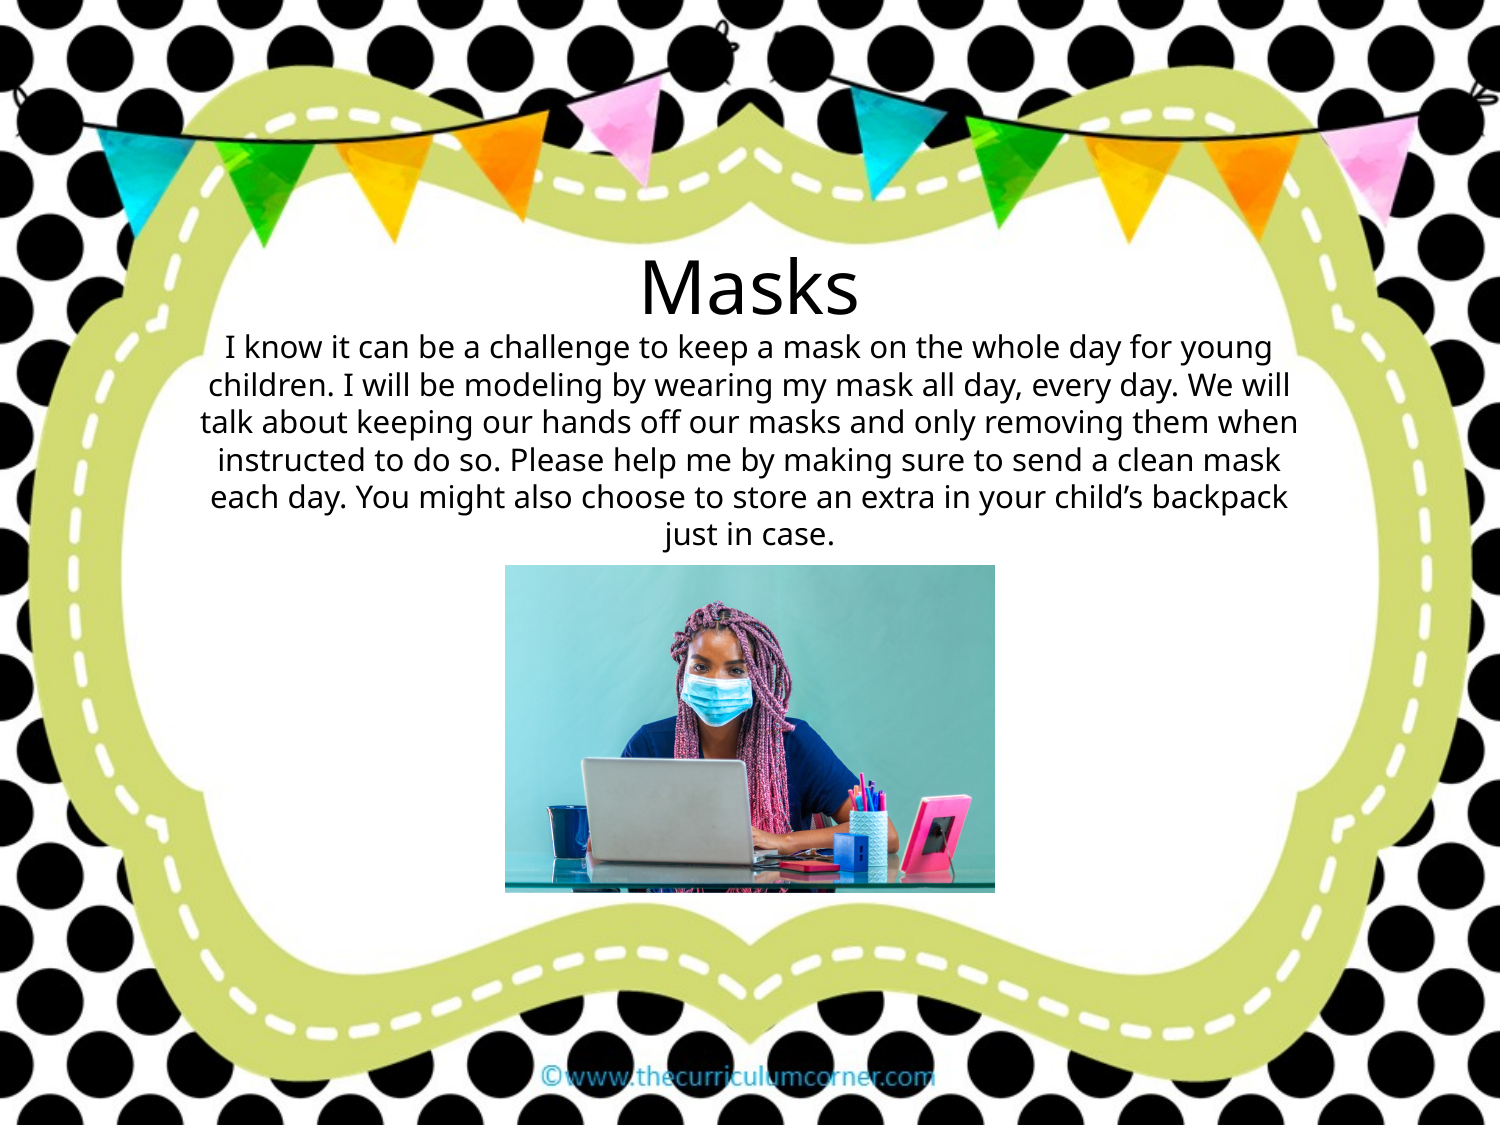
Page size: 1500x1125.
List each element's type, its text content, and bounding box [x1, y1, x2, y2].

text_box I know it can be a challenge to keep a mask on the whole day for young children. I will be modeling by wearing my mask all day, every day. We will talk about keeping our hands off our masks and only removing them when instructed to do so. Please help me by making sure to send a clean mask each day. You might also choose to store an extra in your child’s backpack just in case. [175, 320, 1325, 560]
picture [0, 0, 1500, 1125]
text_box Masks [624, 232, 876, 320]
